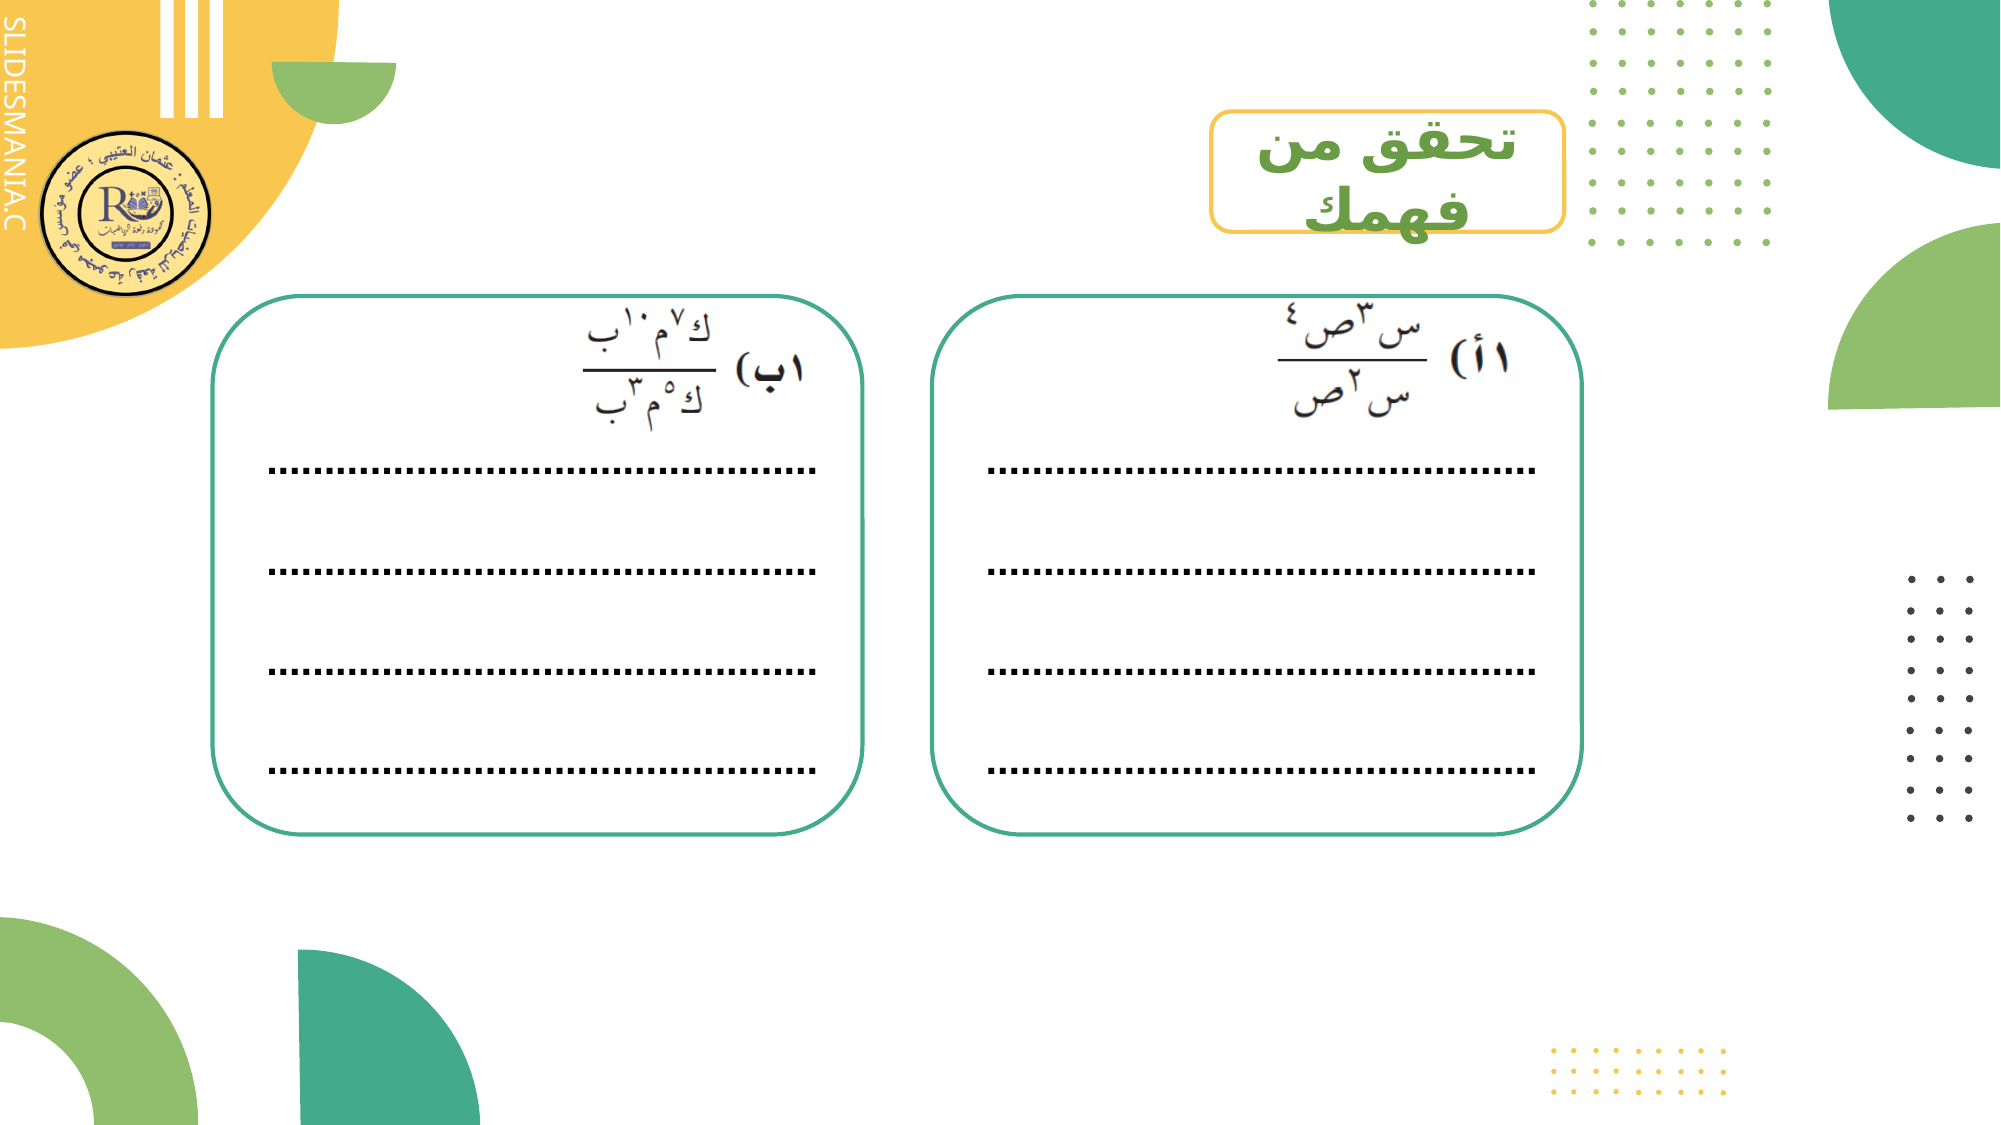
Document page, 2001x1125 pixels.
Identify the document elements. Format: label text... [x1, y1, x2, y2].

text_box تحقق من فهمك [1209, 109, 1567, 234]
picture [1258, 276, 1558, 437]
text_box ................................................ ................................................ ................................................ ................................................ [241, 425, 833, 791]
text_box [210, 293, 865, 837]
picture [576, 298, 824, 437]
text_box [929, 293, 1584, 837]
text_box ................................................ ................................................ ................................................ ................................................ [961, 425, 1553, 791]
picture [39, 131, 211, 297]
